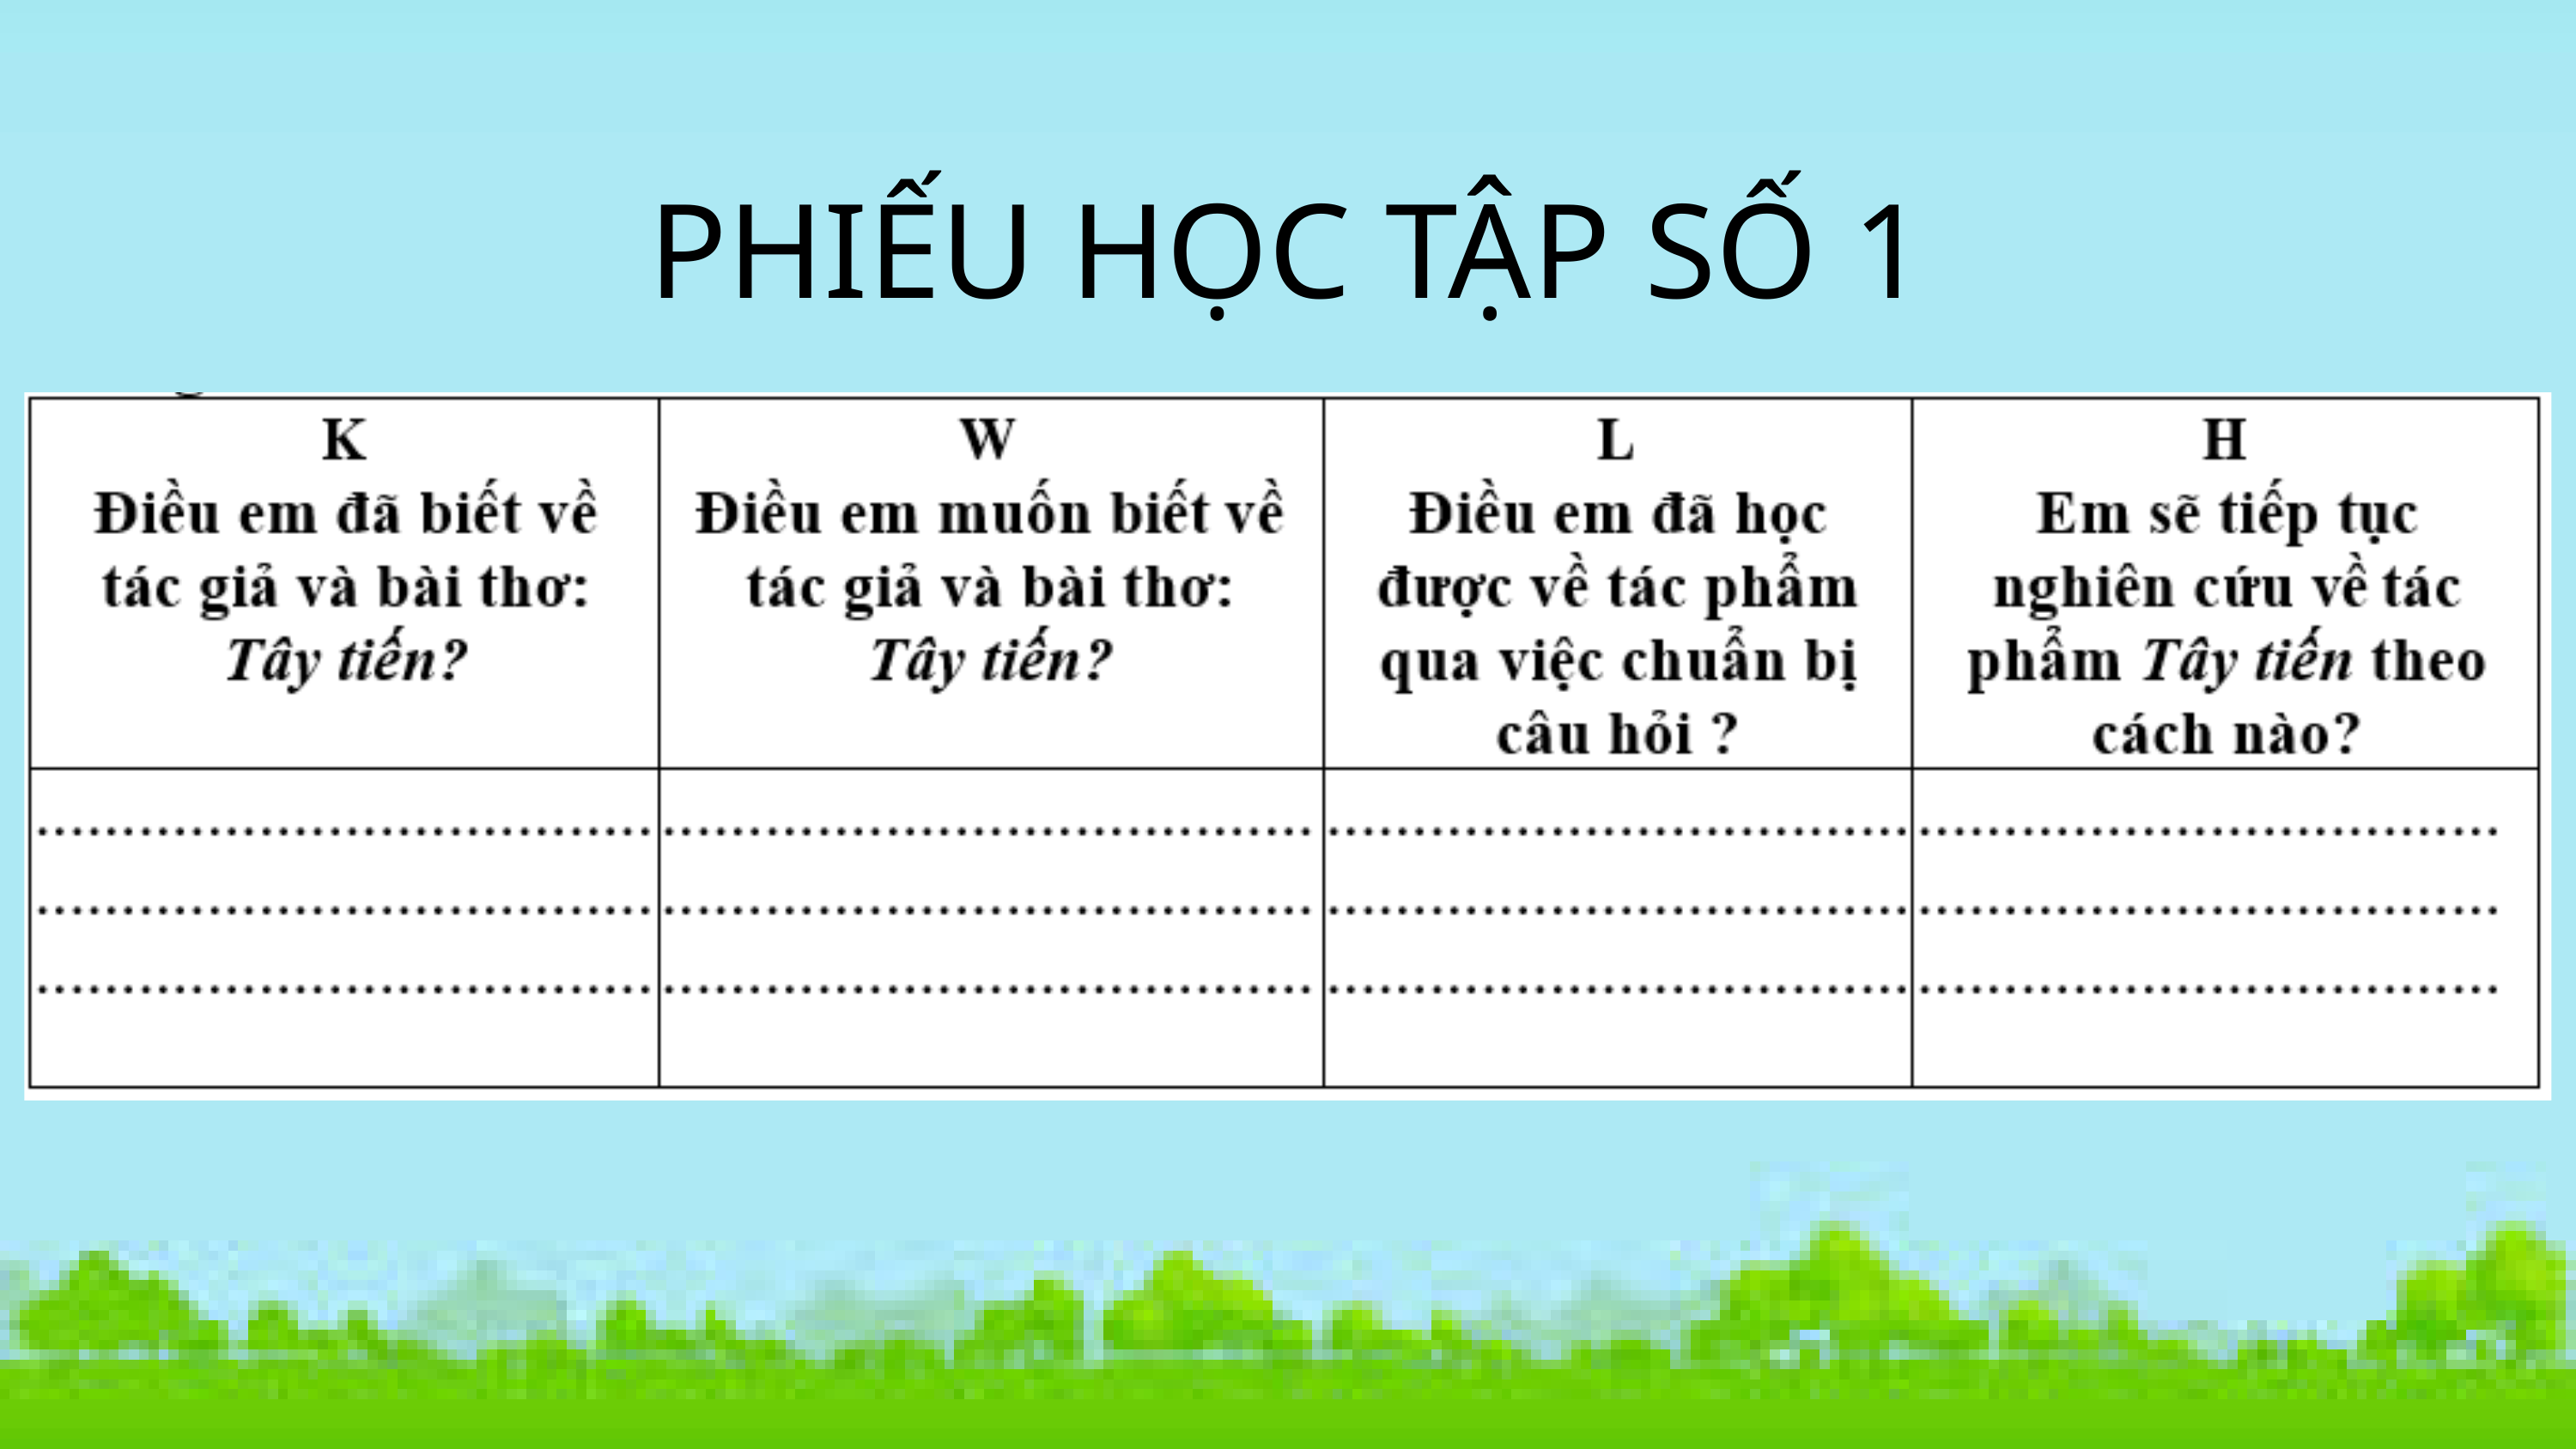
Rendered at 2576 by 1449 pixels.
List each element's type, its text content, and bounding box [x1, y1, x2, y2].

text_box [24, 392, 2552, 1100]
text_box PHIẾU HỌC TẬP SỐ 1 [24, 73, 2552, 324]
text_box [0, 0, 2576, 1449]
